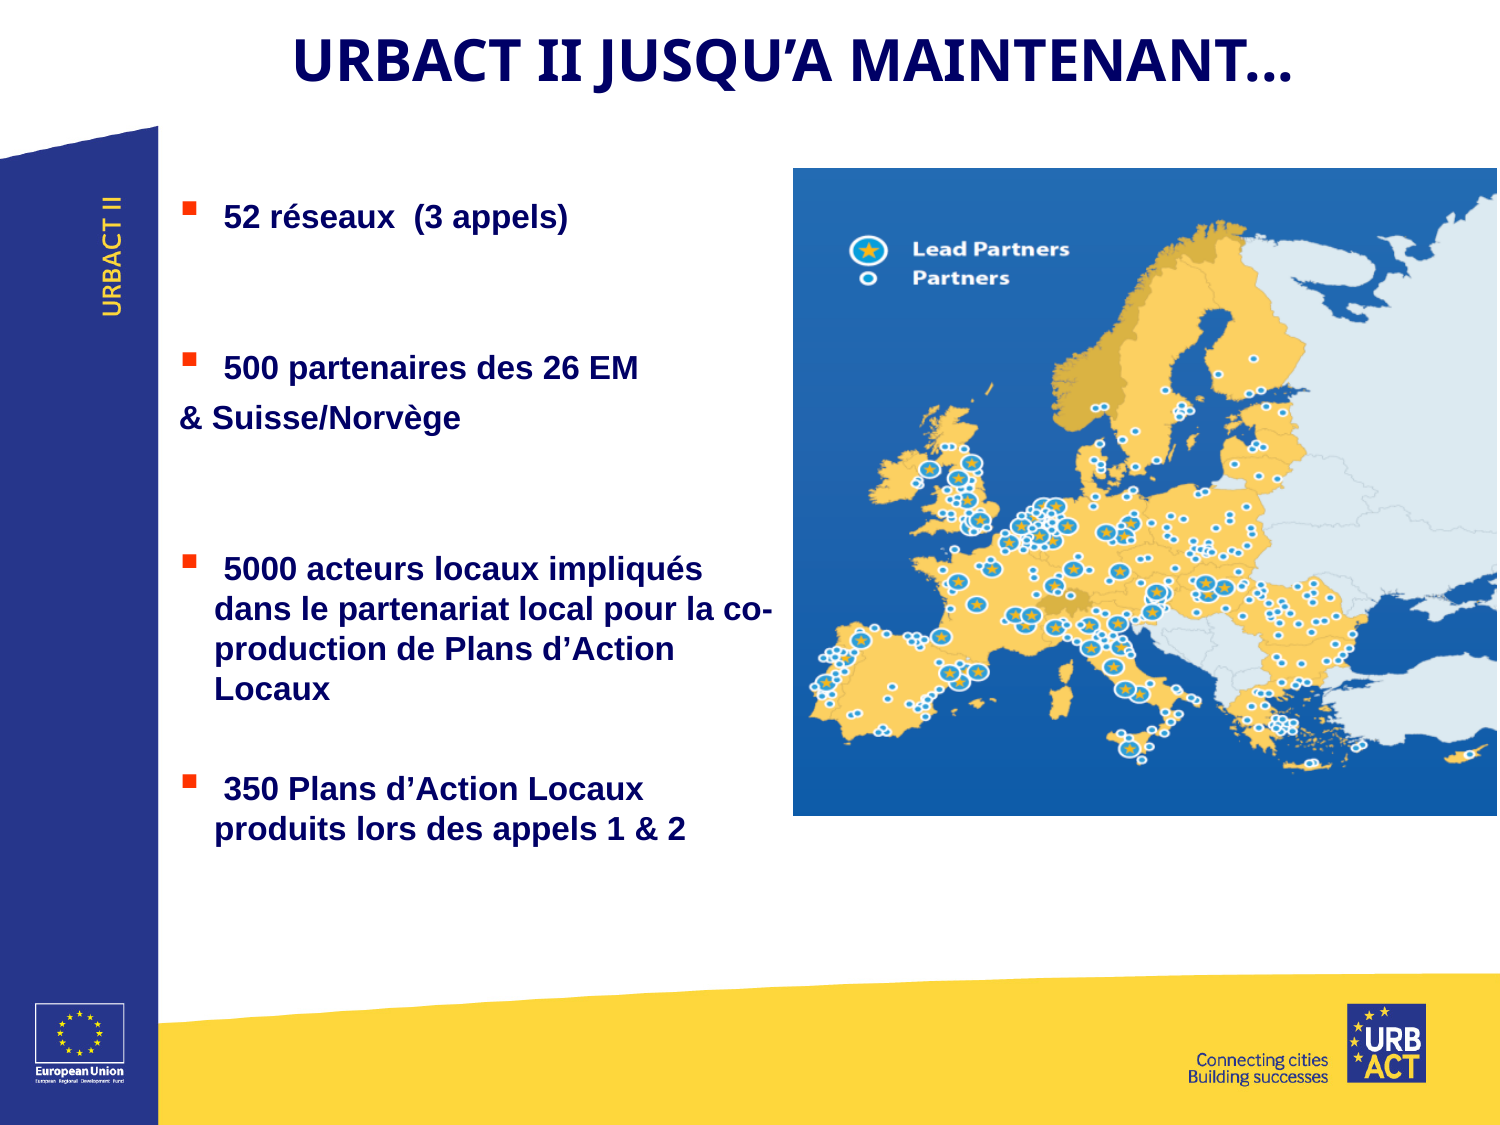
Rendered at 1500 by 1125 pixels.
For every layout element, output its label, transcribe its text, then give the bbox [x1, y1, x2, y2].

title URBACT II JUSQU’A MAINTENANT... [199, 23, 1387, 129]
picture [0, 0, 1500, 1125]
text_box 52 réseaux (3 appels) 500 partenaires des 26 EM & Suisse/Norvège 5000 acteurs locaux impliqués dans le partenariat local pour la co-production de Plans d’Action Locaux 350 Plans d’Action Locaux produits lors des appels 1 & 2 [163, 187, 788, 797]
